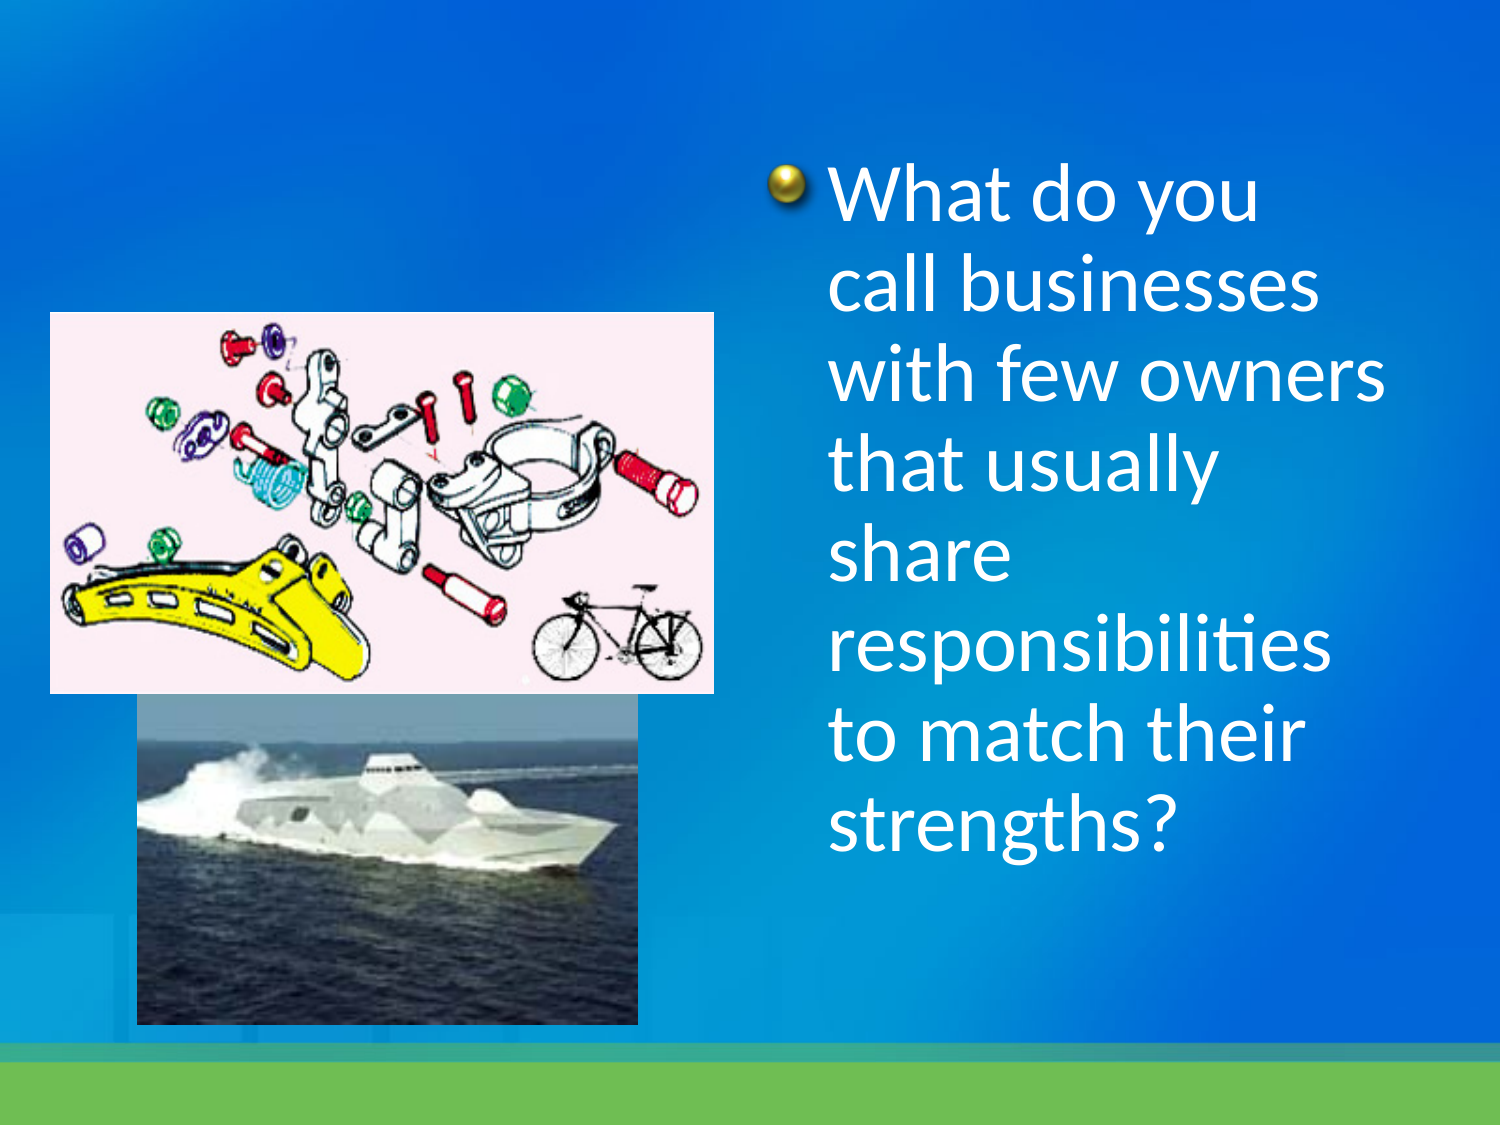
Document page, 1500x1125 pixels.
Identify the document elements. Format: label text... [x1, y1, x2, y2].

list What do you call businesses with few owners that usually share responsibilities to match their strengths? [762, 149, 1388, 1000]
picture [0, 0, 1500, 1125]
